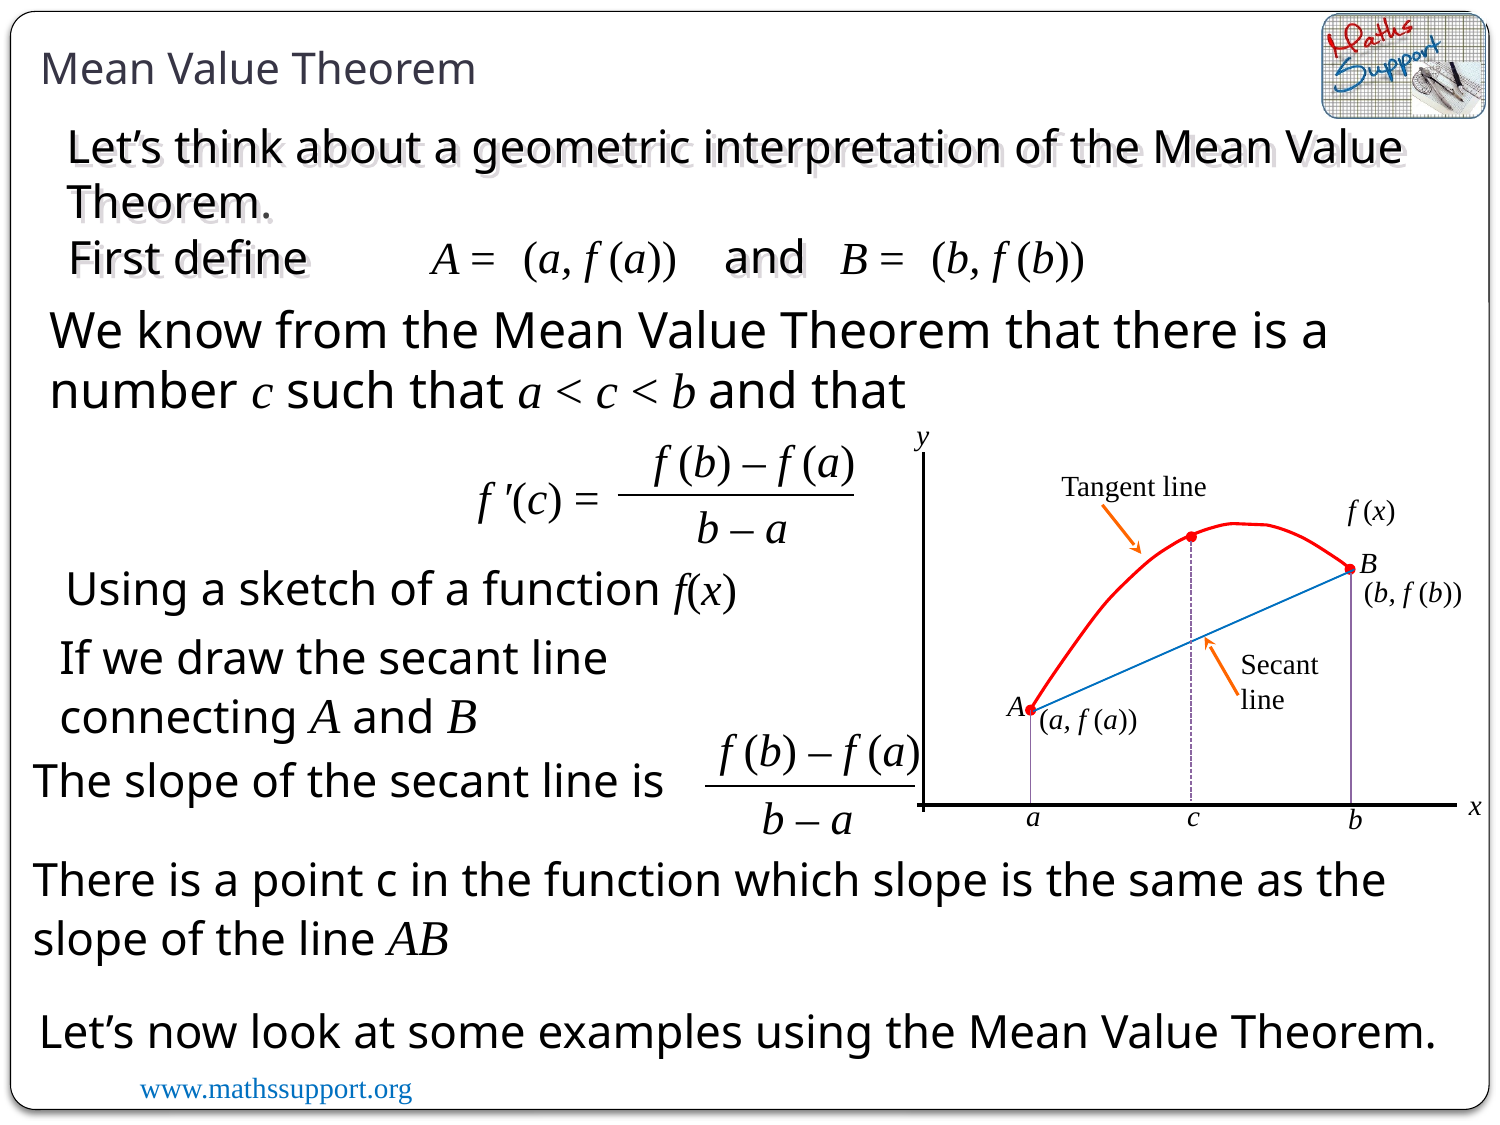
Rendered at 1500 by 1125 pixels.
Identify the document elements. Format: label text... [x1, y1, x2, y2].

text_box The slope of the secant line is [18, 744, 746, 814]
text_box b – a [746, 796, 899, 842]
text_box A = [416, 221, 508, 290]
text_box b – a [681, 505, 834, 561]
text_box Let’s think about a geometric interpretation of the Mean Value Theorem. [51, 110, 1470, 236]
title Mean Value Theorem [25, 30, 1318, 113]
text_box First define [53, 221, 379, 290]
text_box f ′(c) = [462, 461, 640, 531]
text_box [901, 408, 1499, 831]
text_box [1102, 504, 1142, 555]
text_box b – a [681, 490, 834, 494]
text_box Using a sketch of a function f(x) [50, 551, 850, 622]
text_box [1318, 10, 1483, 125]
text_box f (b) – f (a) [639, 424, 877, 495]
text_box B = [827, 220, 916, 290]
text_box There is a point c in the function which slope is the same as the slope of the line AB [17, 842, 1470, 973]
text_box b – a [746, 781, 895, 785]
text_box and [709, 220, 827, 290]
text_box f (b) – f (a) [704, 712, 895, 783]
text_box We know from the Mean Value Theorem that there is a number c such that a < c < b and that [35, 290, 1429, 426]
text_box (a, f (a)) [508, 220, 708, 290]
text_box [1204, 636, 1239, 696]
text_box (b, f (b)) [916, 219, 1116, 290]
text_box If we draw the secant line connecting A and B [44, 621, 844, 744]
text_box Let’s now look at some examples using the Mean Value Theorem. [23, 995, 1476, 1066]
